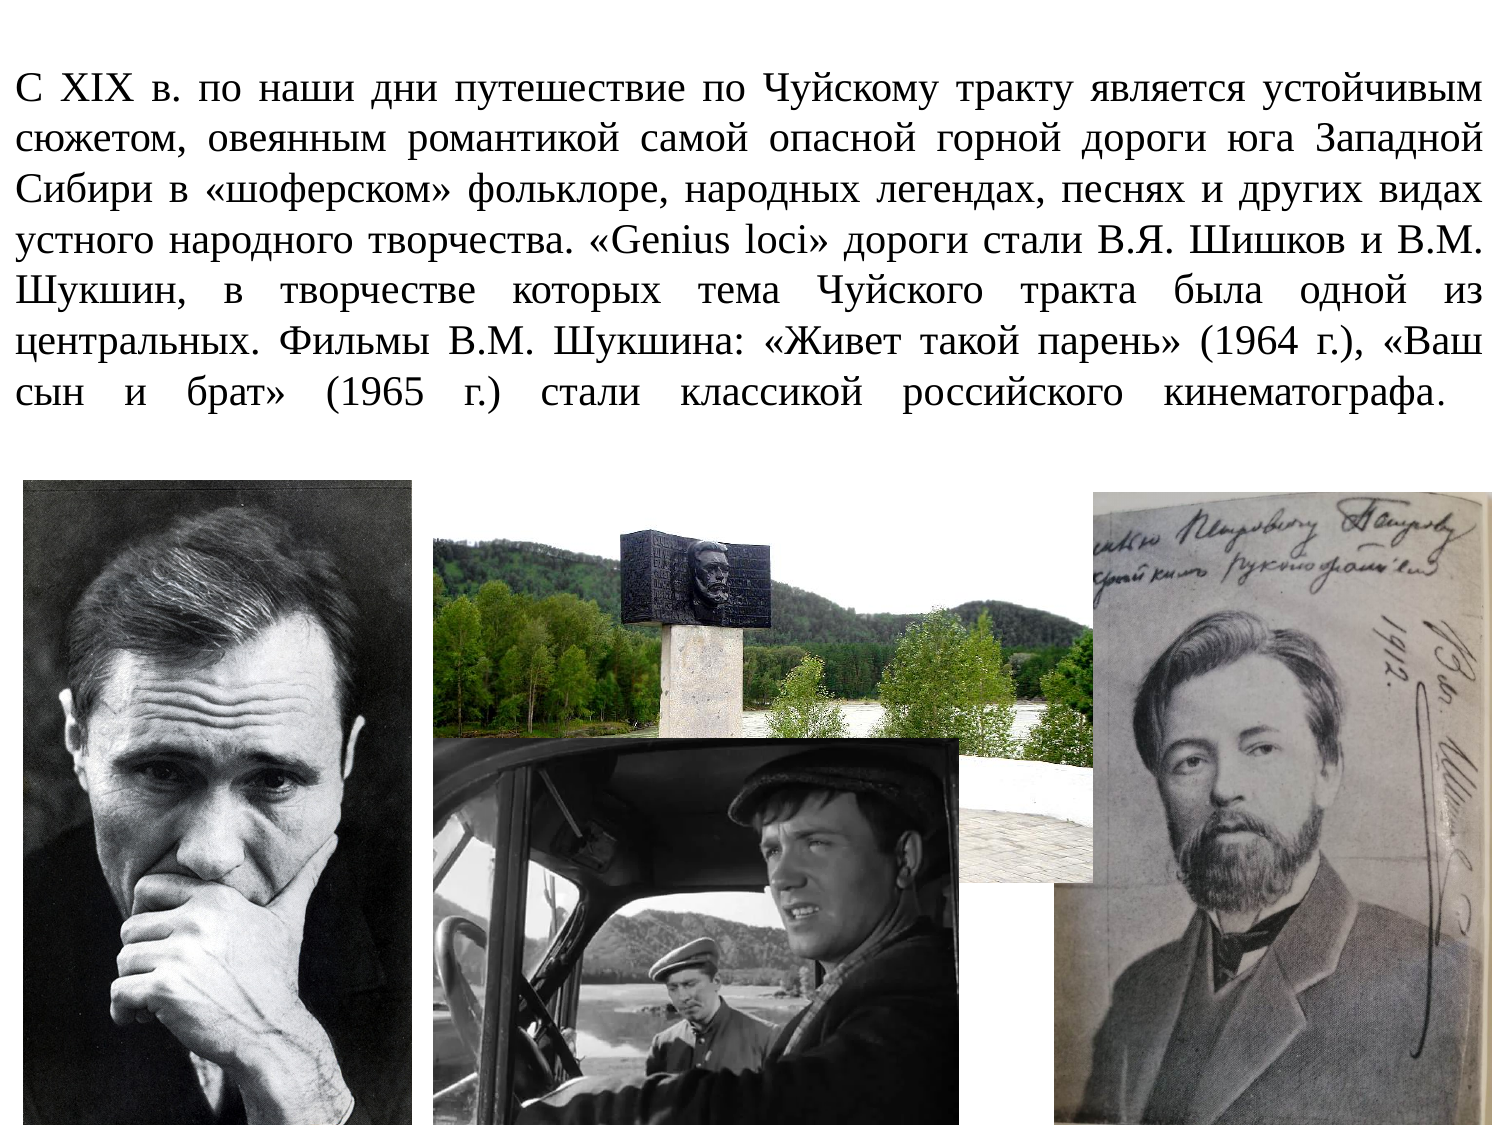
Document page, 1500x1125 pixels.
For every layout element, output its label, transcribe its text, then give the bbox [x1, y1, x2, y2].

picture [23, 480, 412, 1125]
title С XIX в. по наши дни путешествие по Чуйскому тракту является устойчивым сюжетом, овеянным романтикой самой опасной горной дороги юга Западной Сибири в «шоферском» фольклоре, народных легендах, песнях и других видах устного народного творчества. «Genius loci» дороги стали В.Я. Шишков и В.М. Шукшин, в творчестве которых тема Чуйского тракта была одной из центральных. Фильмы В.М. Шукшина: «Живет такой парень» (1964 г.), «Ваш сын и брат» (1965 г.) стали классикой российского кинематографа. [0, 0, 1500, 469]
picture [433, 468, 1093, 1125]
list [1054, 491, 1492, 1125]
